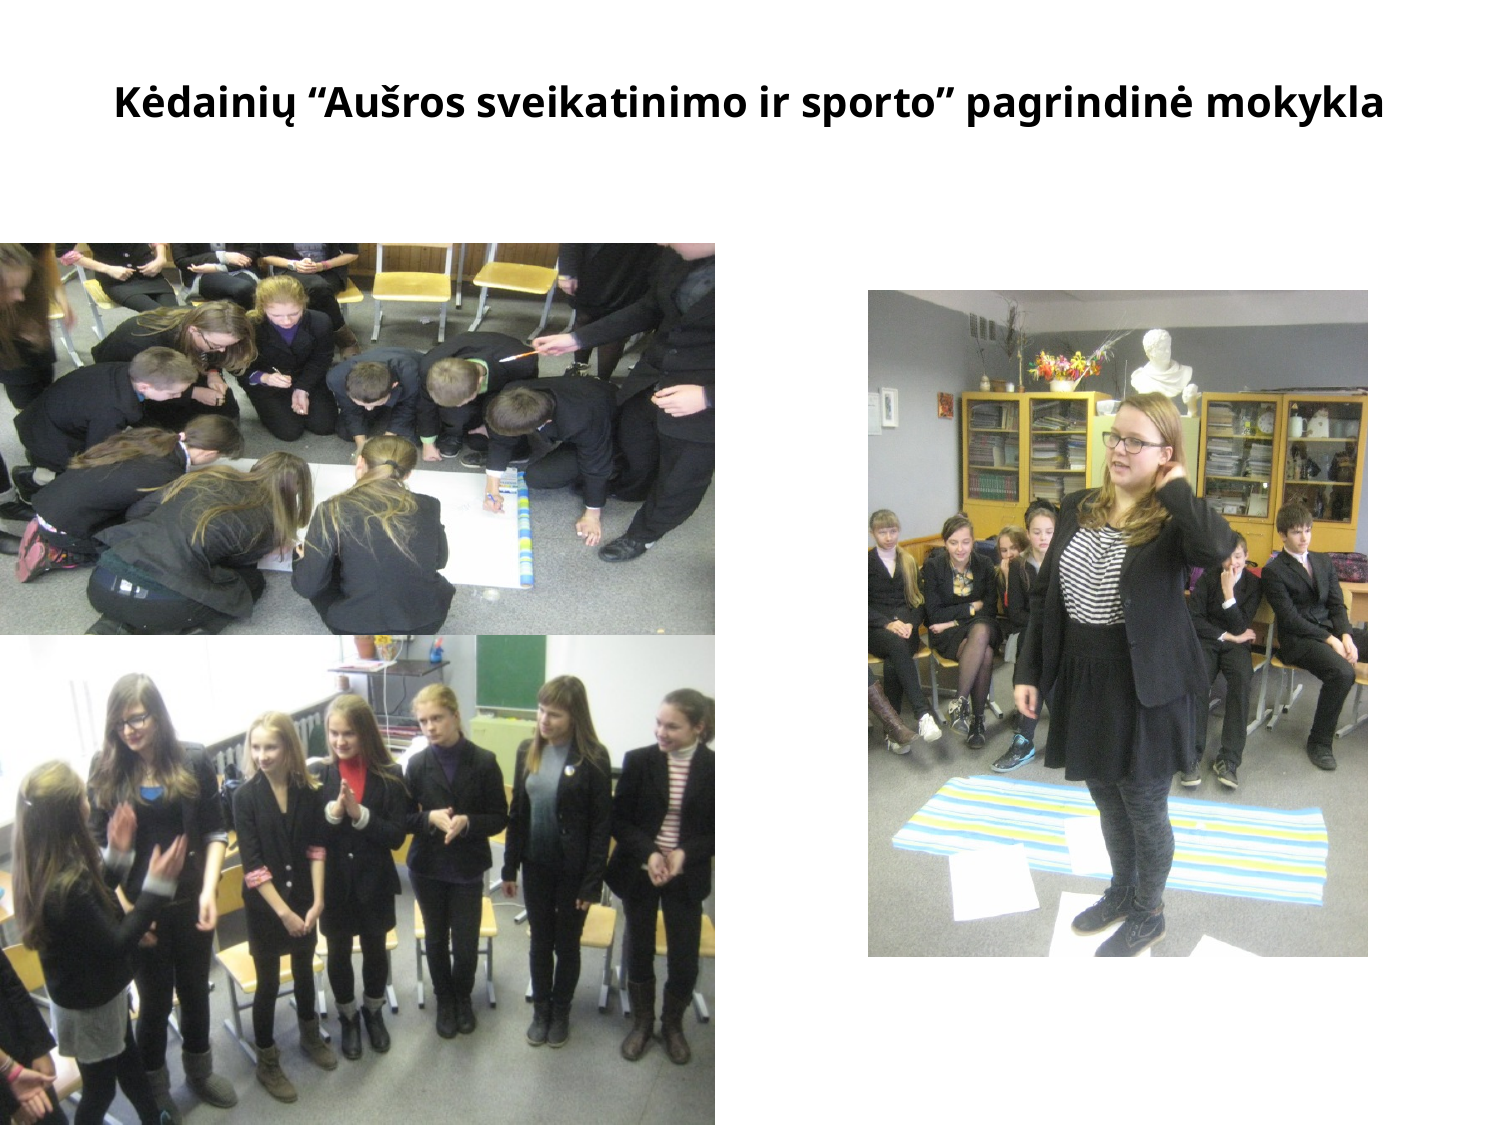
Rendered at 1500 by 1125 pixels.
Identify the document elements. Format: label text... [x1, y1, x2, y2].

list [867, 290, 1368, 957]
title Kėdainių “Aušros sveikatinimo ir sporto” pagrindinė mokykla [75, 45, 1425, 233]
picture [0, 243, 715, 1125]
